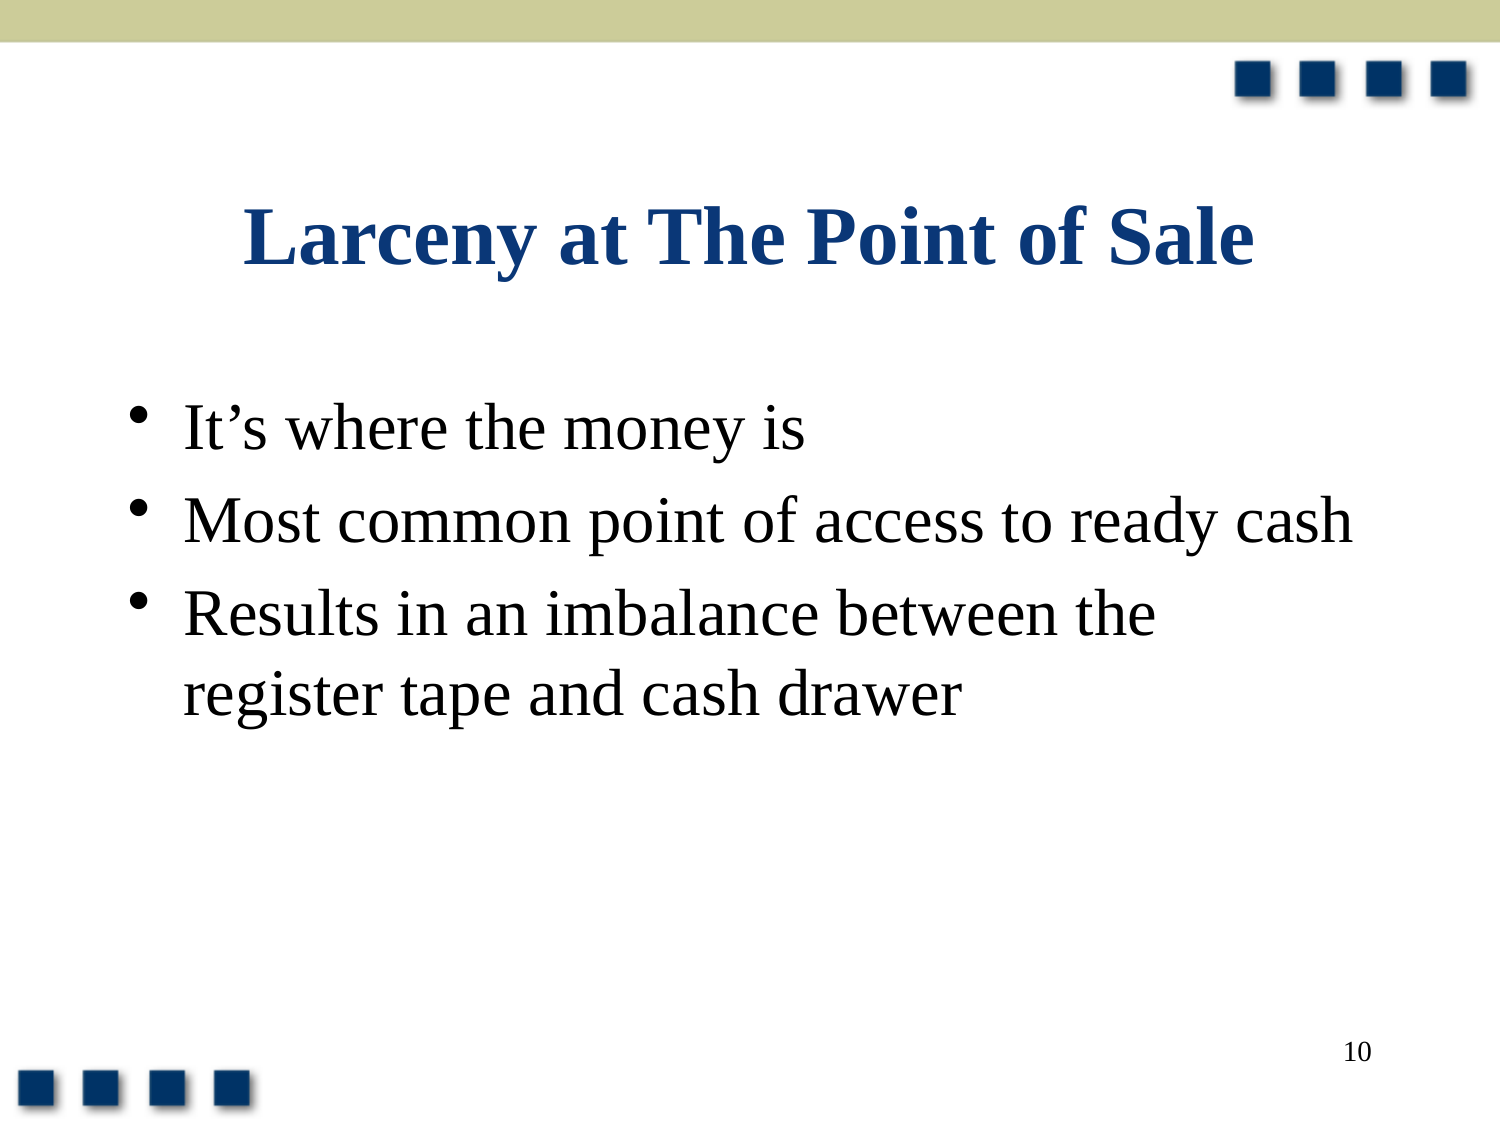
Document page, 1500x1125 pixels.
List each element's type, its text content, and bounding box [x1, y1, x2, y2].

picture [0, 0, 1500, 1125]
list It’s where the money is Most common point of access to ready cash Results in an imbalance between the register tape and cash drawer [112, 374, 1388, 1001]
slide_number 10 [1074, 1024, 1388, 1101]
title Larceny at The Point of Sale [112, 137, 1388, 326]
